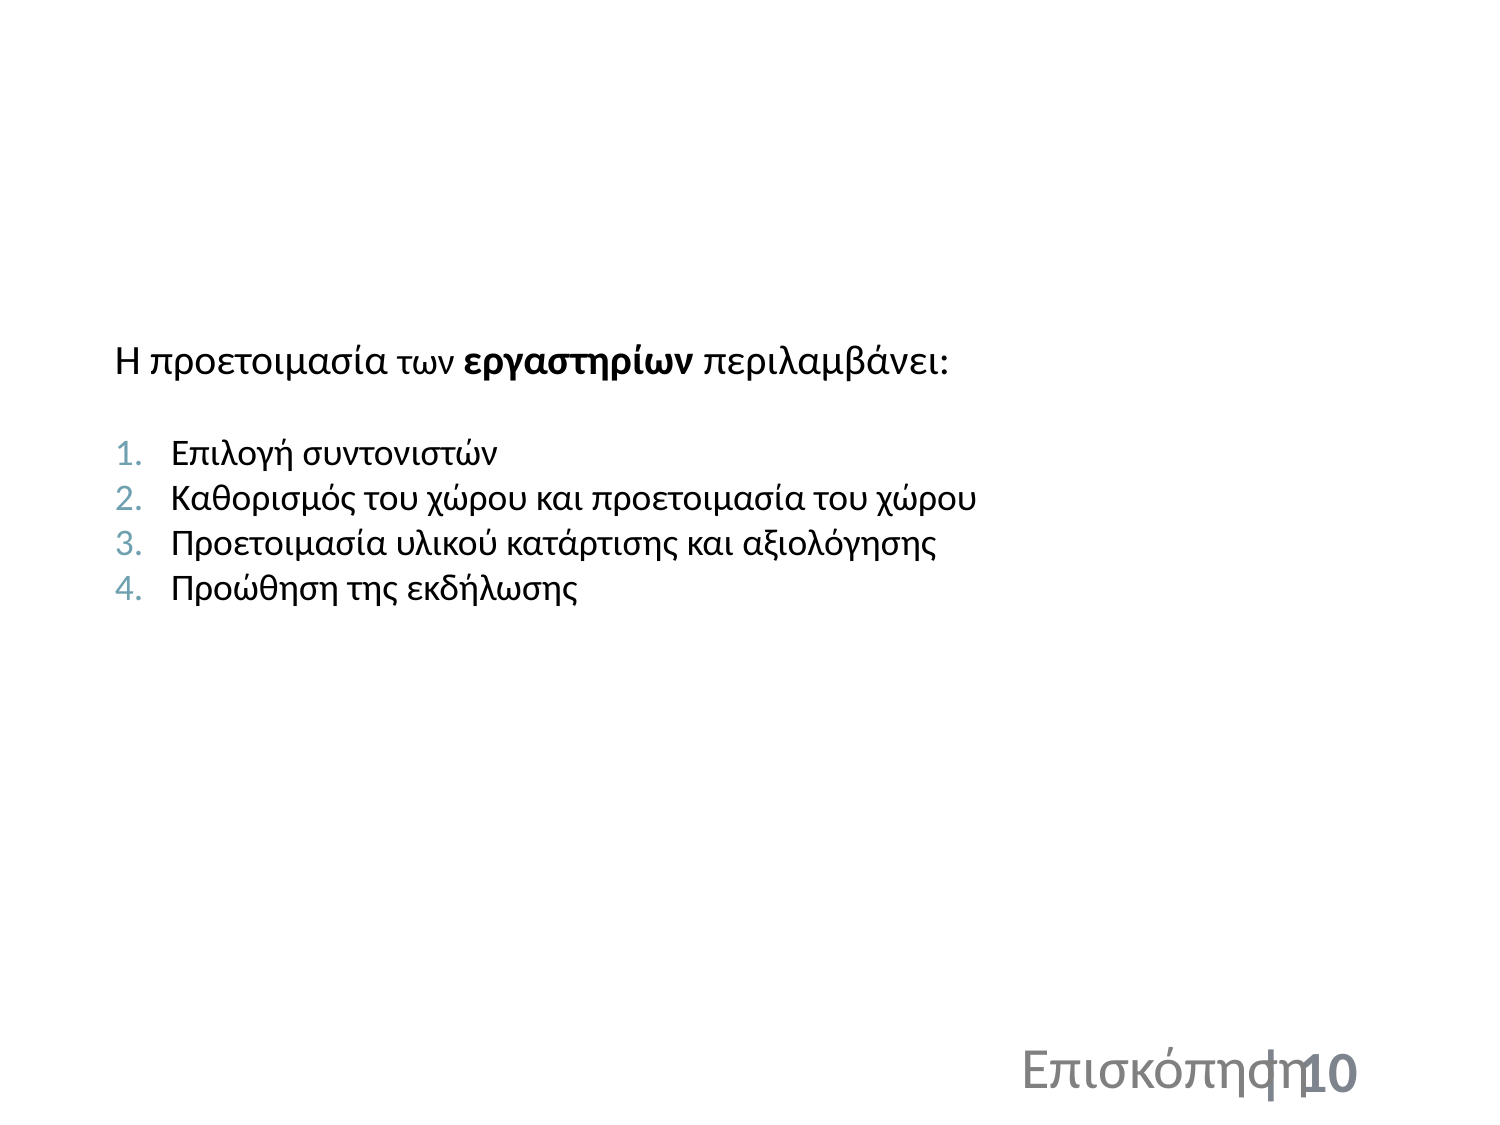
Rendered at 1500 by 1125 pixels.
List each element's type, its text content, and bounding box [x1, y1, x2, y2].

text_box Η προετοιμασία των εργαστηρίων περιλαμβάνει: Επιλογή συντονιστών Καθορισμός του χώρου και προετοιμασία του χώρου Προετοιμασία υλικού κατάρτισης και αξιολόγησης Προώθηση της εκδήλωσης [99, 325, 1400, 615]
text_box Επισκόπηση [49, 1022, 1325, 1108]
